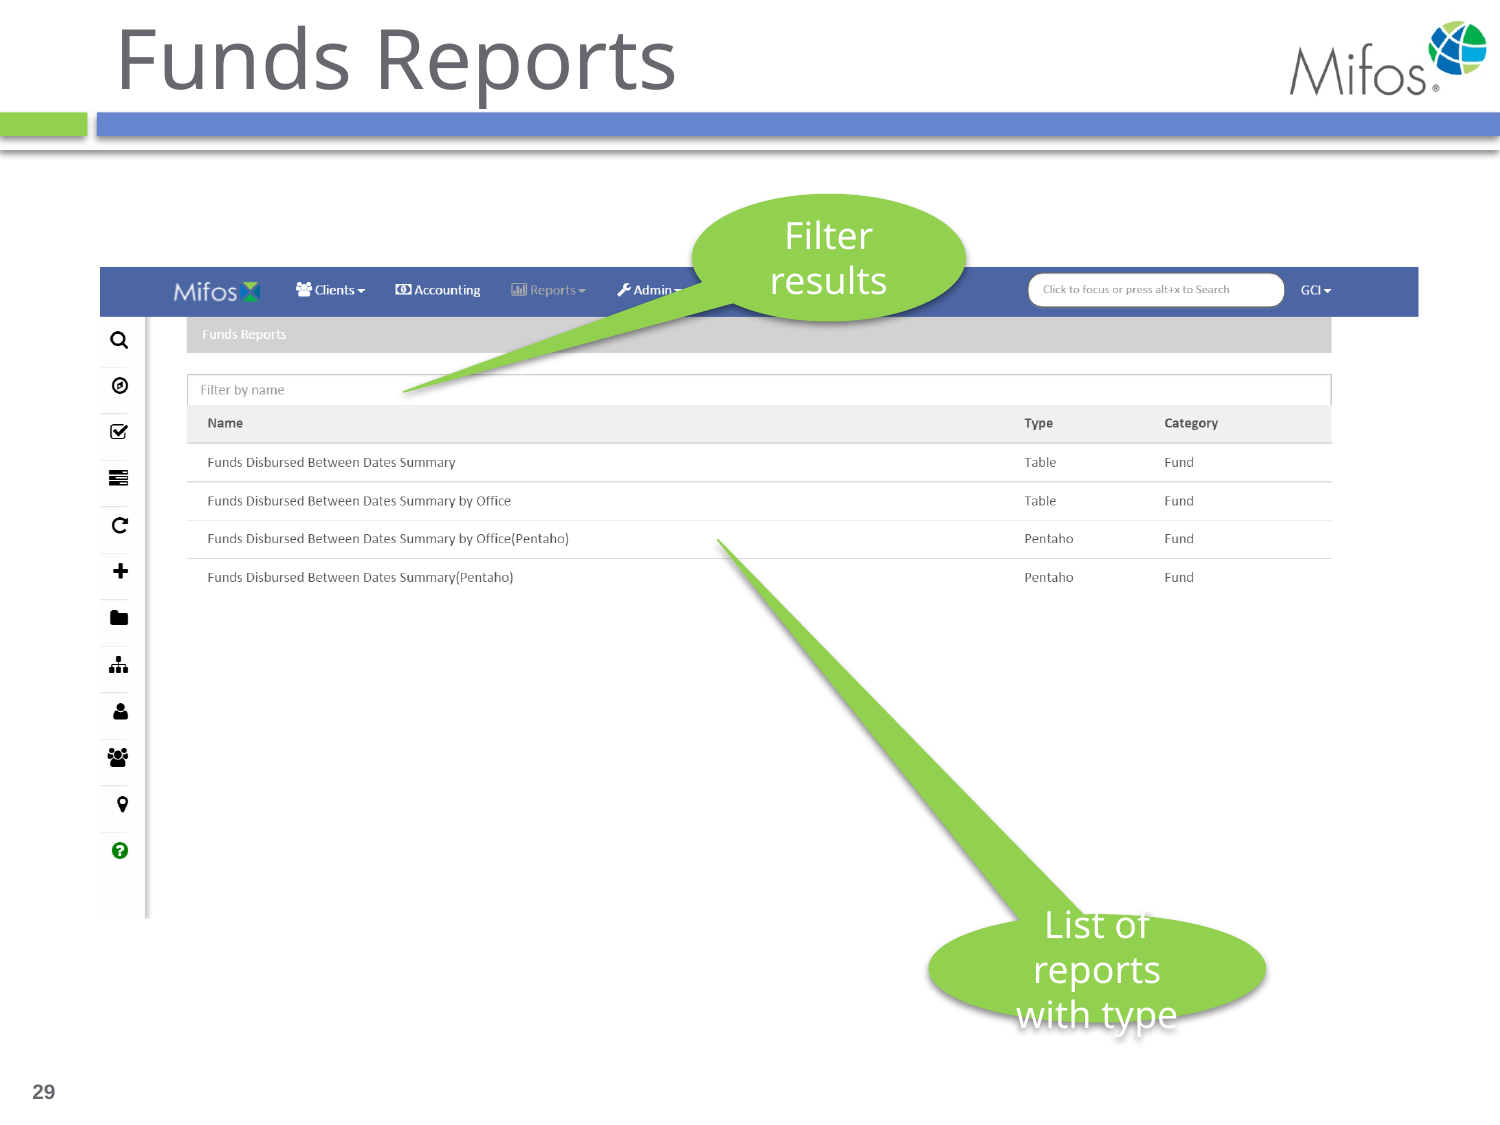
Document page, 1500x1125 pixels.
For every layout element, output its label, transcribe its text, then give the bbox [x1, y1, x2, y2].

text_box List of reports with type [928, 928, 1267, 1023]
title Funds Reports [99, 0, 1438, 113]
picture [1438, 12, 1498, 104]
picture [99, 266, 1420, 919]
text_box Filter results [691, 193, 966, 265]
